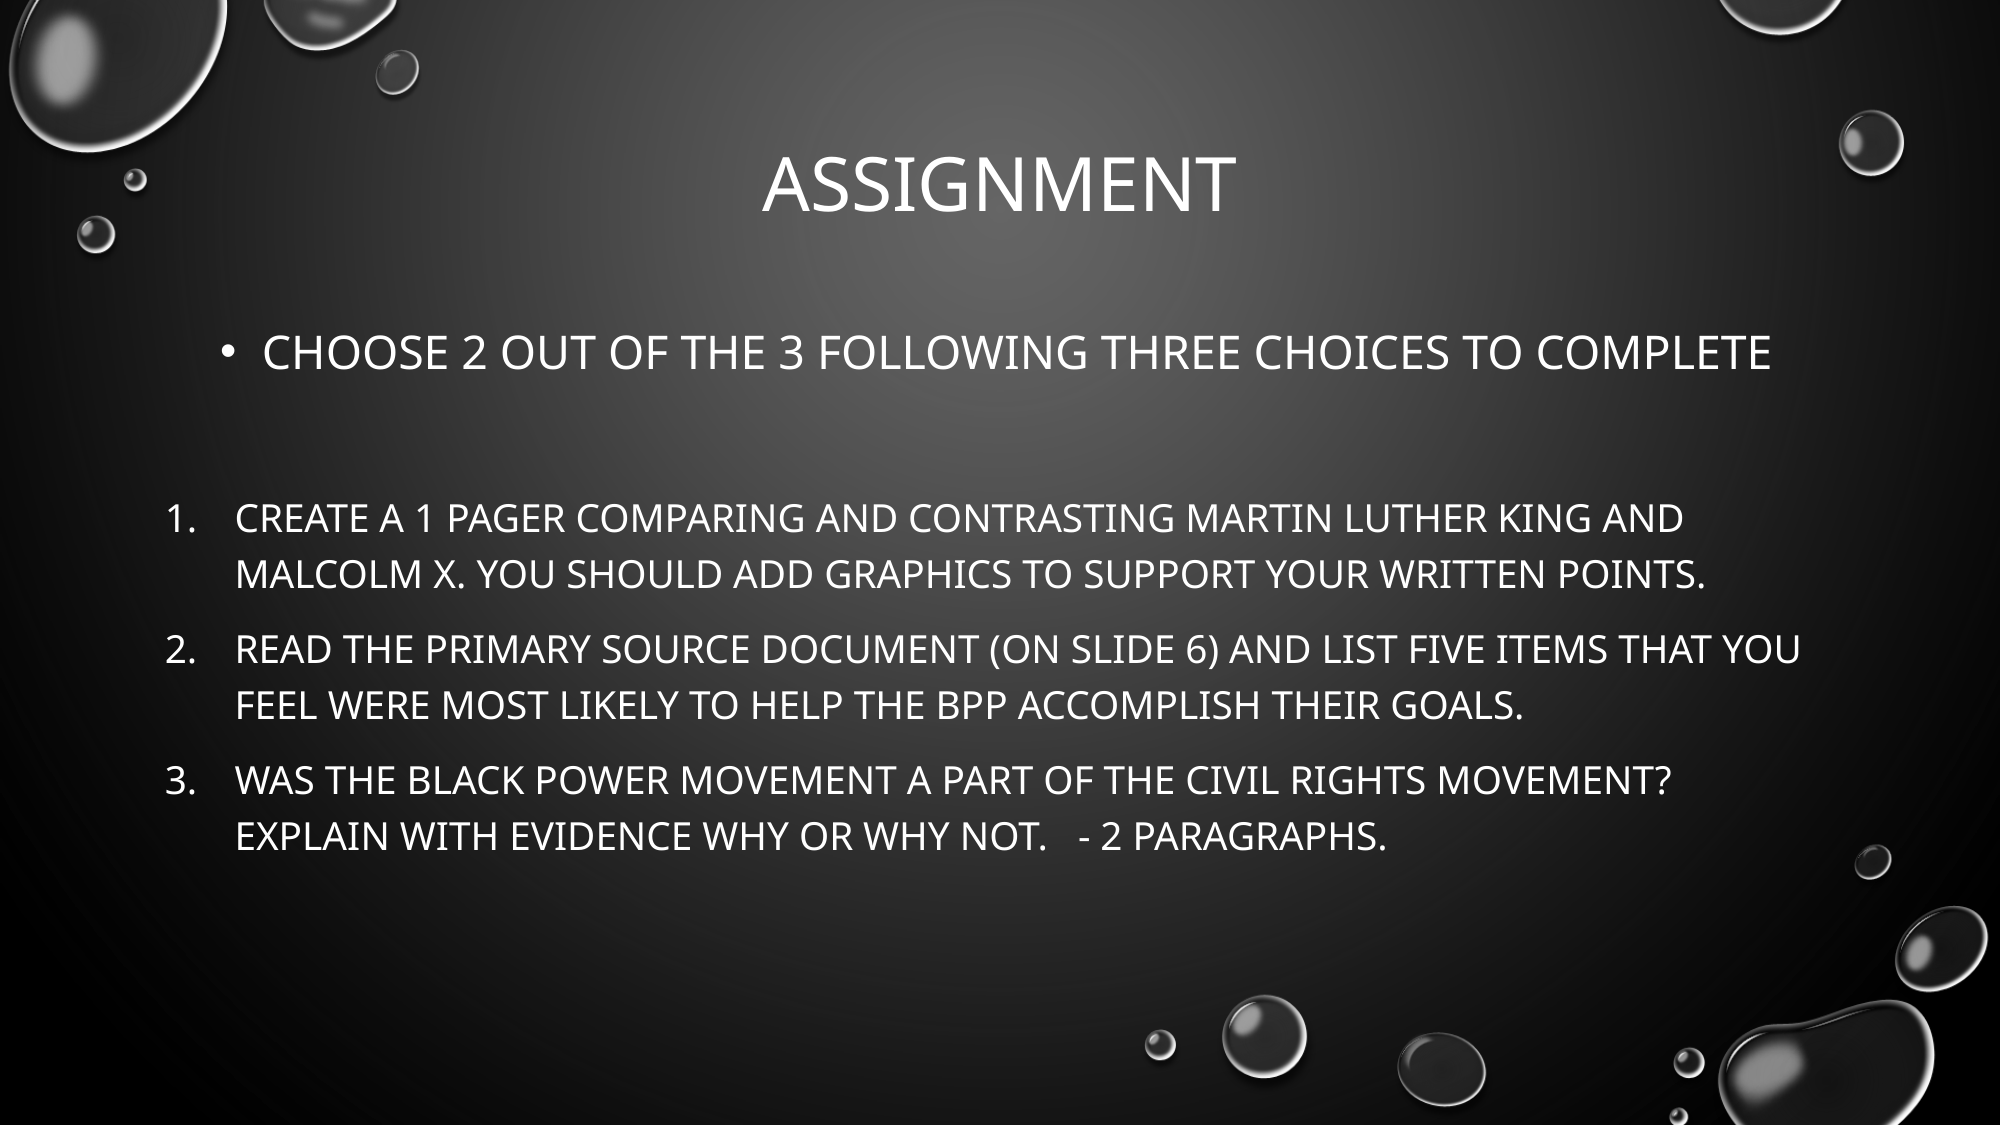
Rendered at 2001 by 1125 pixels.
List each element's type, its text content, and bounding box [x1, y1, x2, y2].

title Assignment [149, 101, 1851, 364]
picture [0, 0, 2000, 1125]
list Choose 2 out of the 3 following three choices to complete create a 1 pager comparing and contrasting martin luther king and Malcolm x. you should add graphics to support your written points. Read the primary source document (on slide 6) and list five items that you feel were most likely to help the BPP accomplish their goals. Was the Black power movement a part of the civil rights movement? Explain with evidence why or why not. - 2 paragraphs. [149, 304, 1850, 950]
